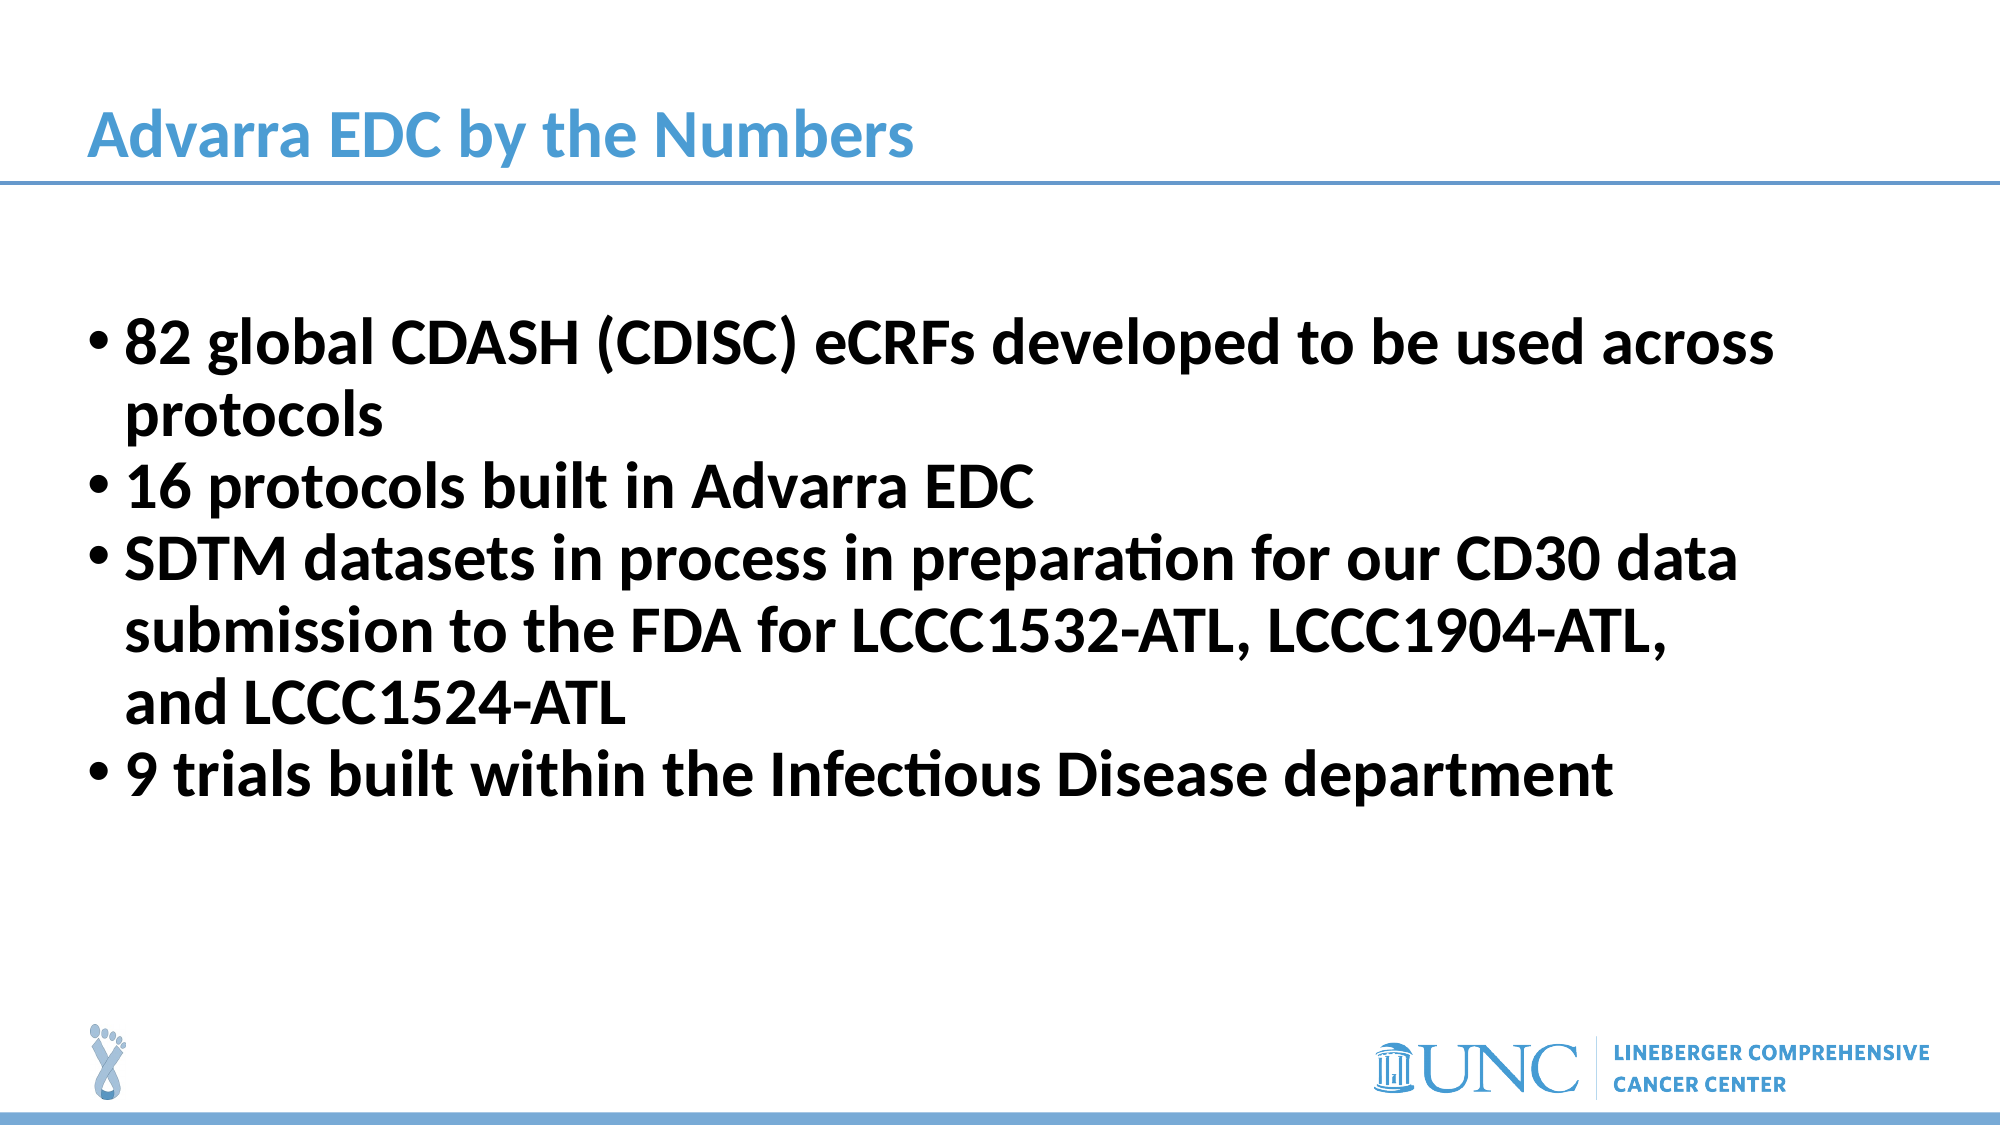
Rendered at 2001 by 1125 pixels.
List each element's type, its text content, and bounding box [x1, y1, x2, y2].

picture [90, 1024, 126, 1100]
picture [1374, 1036, 1929, 1100]
title Advarra EDC by the Numbers [72, 90, 1797, 180]
list 82 global CDASH (CDISC) eCRFs developed to be used across protocols 16 protocols built in Advarra EDC SDTM datasets in process in preparation for our CD30 data submission to the FDA for LCCC1532-ATL, LCCC1904-ATL, and LCCC1524-ATL 9 trials built within the Infectious Disease department [72, 299, 1797, 1014]
